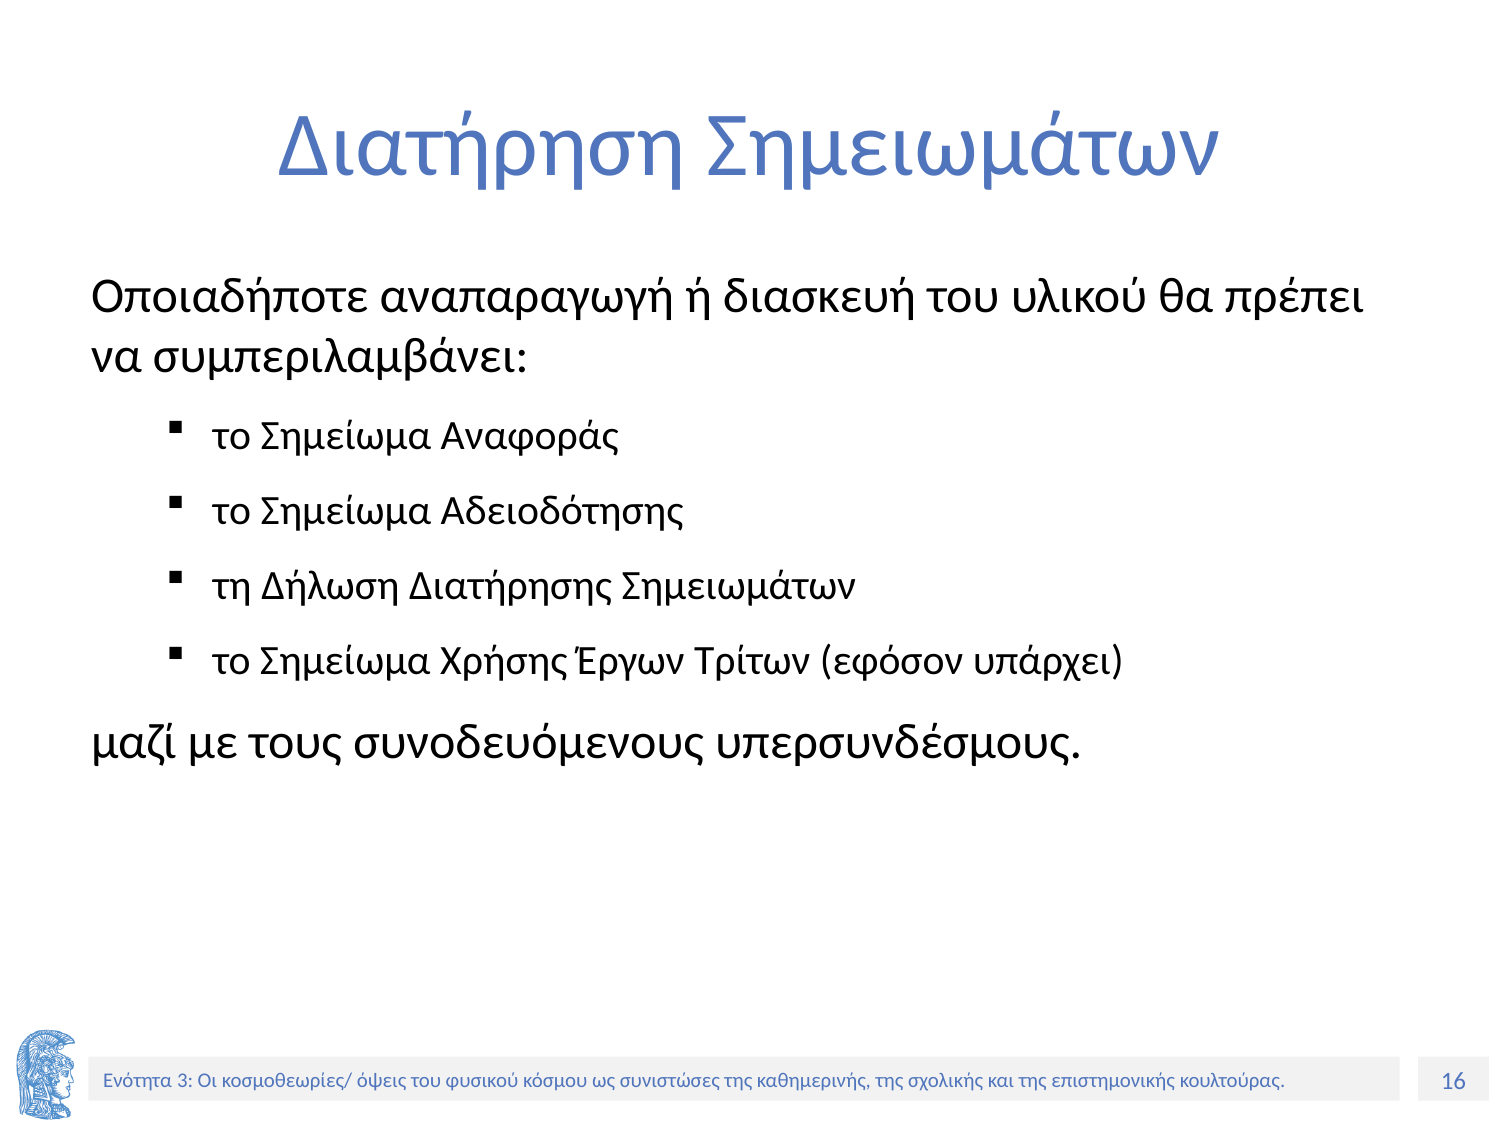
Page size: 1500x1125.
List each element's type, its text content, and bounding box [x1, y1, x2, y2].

picture [9, 1026, 81, 1120]
list Οποιαδήποτε αναπαραγωγή ή διασκευή του υλικού θα πρέπει να συμπεριλαμβάνει: το Σημείωμα Αναφοράς το Σημείωμα Αδειοδότησης τη Δήλωση Διατήρησης Σημειωμάτων το Σημείωμα Χρήσης Έργων Τρίτων (εφόσον υπάρχει) μαζί με τους συνοδευόμενους υπερσυνδέσμους. [76, 255, 1427, 998]
title Διατήρηση Σημειωμάτων [75, 45, 1425, 233]
